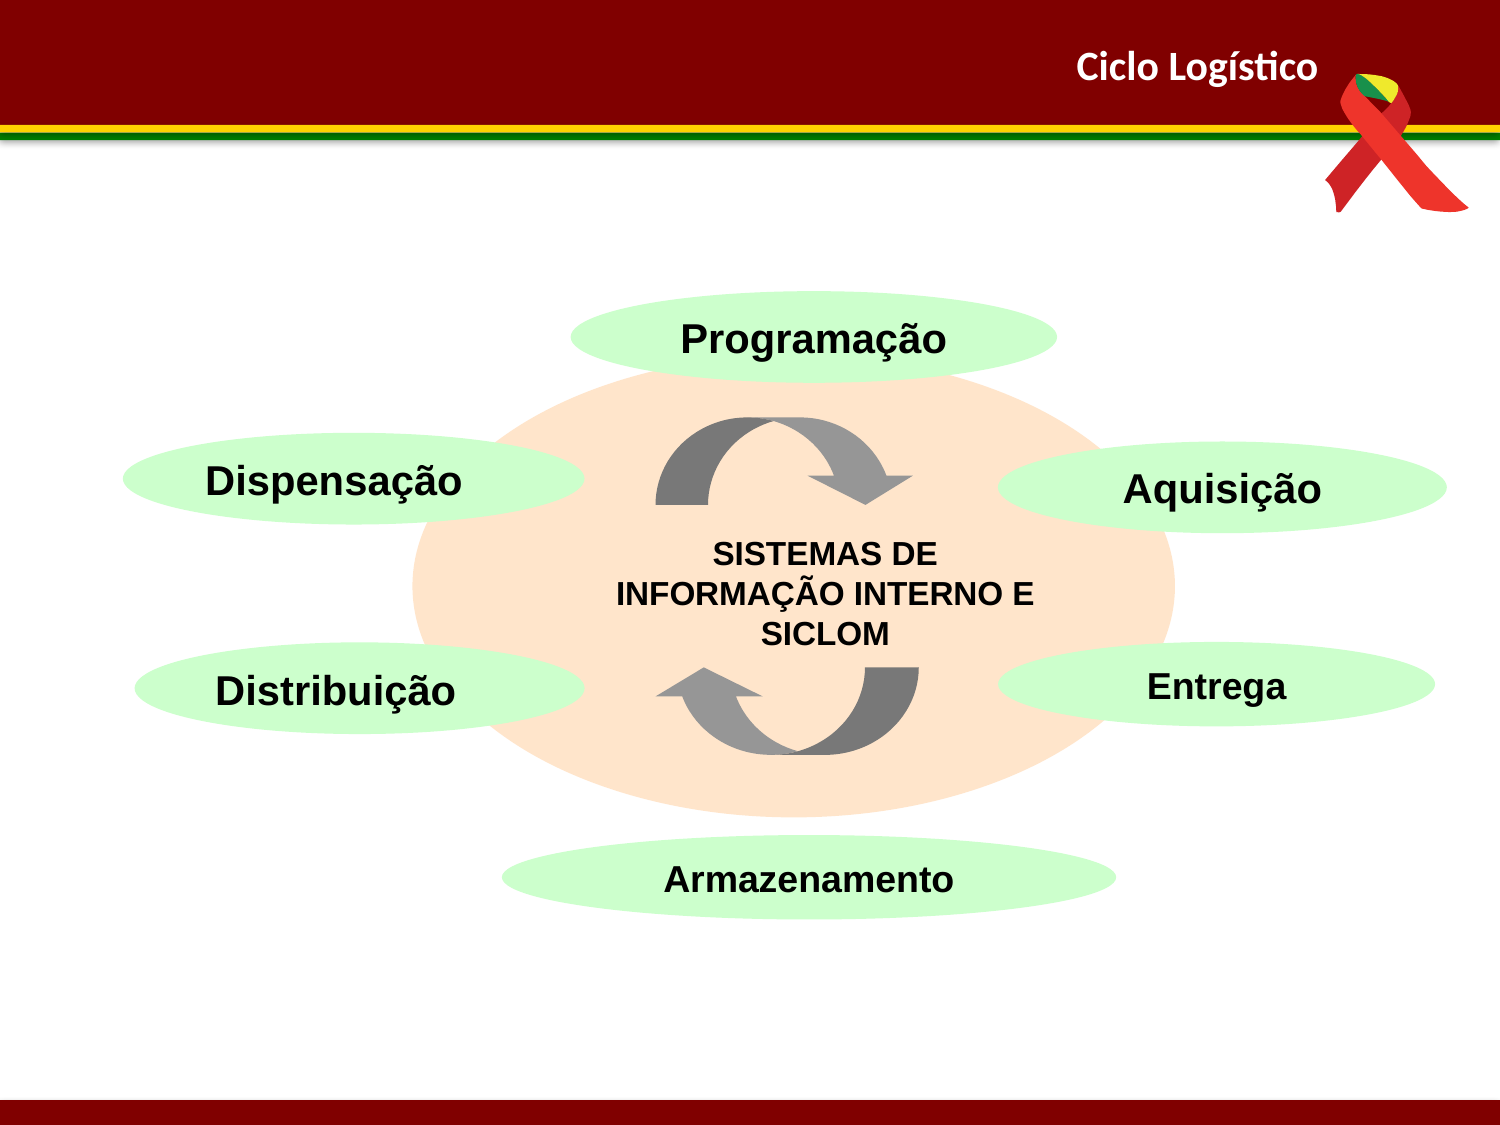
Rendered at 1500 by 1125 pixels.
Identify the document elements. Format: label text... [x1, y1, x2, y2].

text_box [655, 417, 913, 505]
text_box [0, 124, 1319, 133]
text_box Ciclo Logístico [83, 31, 1334, 97]
text_box [412, 371, 1175, 818]
text_box [0, 1099, 1500, 1125]
text_box Distribuição [134, 642, 585, 735]
text_box Dispensação [122, 432, 585, 525]
text_box Entrega [998, 641, 1436, 727]
text_box Aquisição [997, 441, 1447, 534]
text_box SISTEMAS DE INFORMAÇÃO INTERNO E SICLOM [594, 524, 1057, 659]
text_box [1473, 124, 1500, 133]
text_box [0, 1, 1500, 124]
text_box Armazenamento [501, 835, 1117, 920]
text_box [655, 667, 919, 755]
picture [1324, 73, 1469, 213]
text_box Programação [570, 291, 1058, 383]
